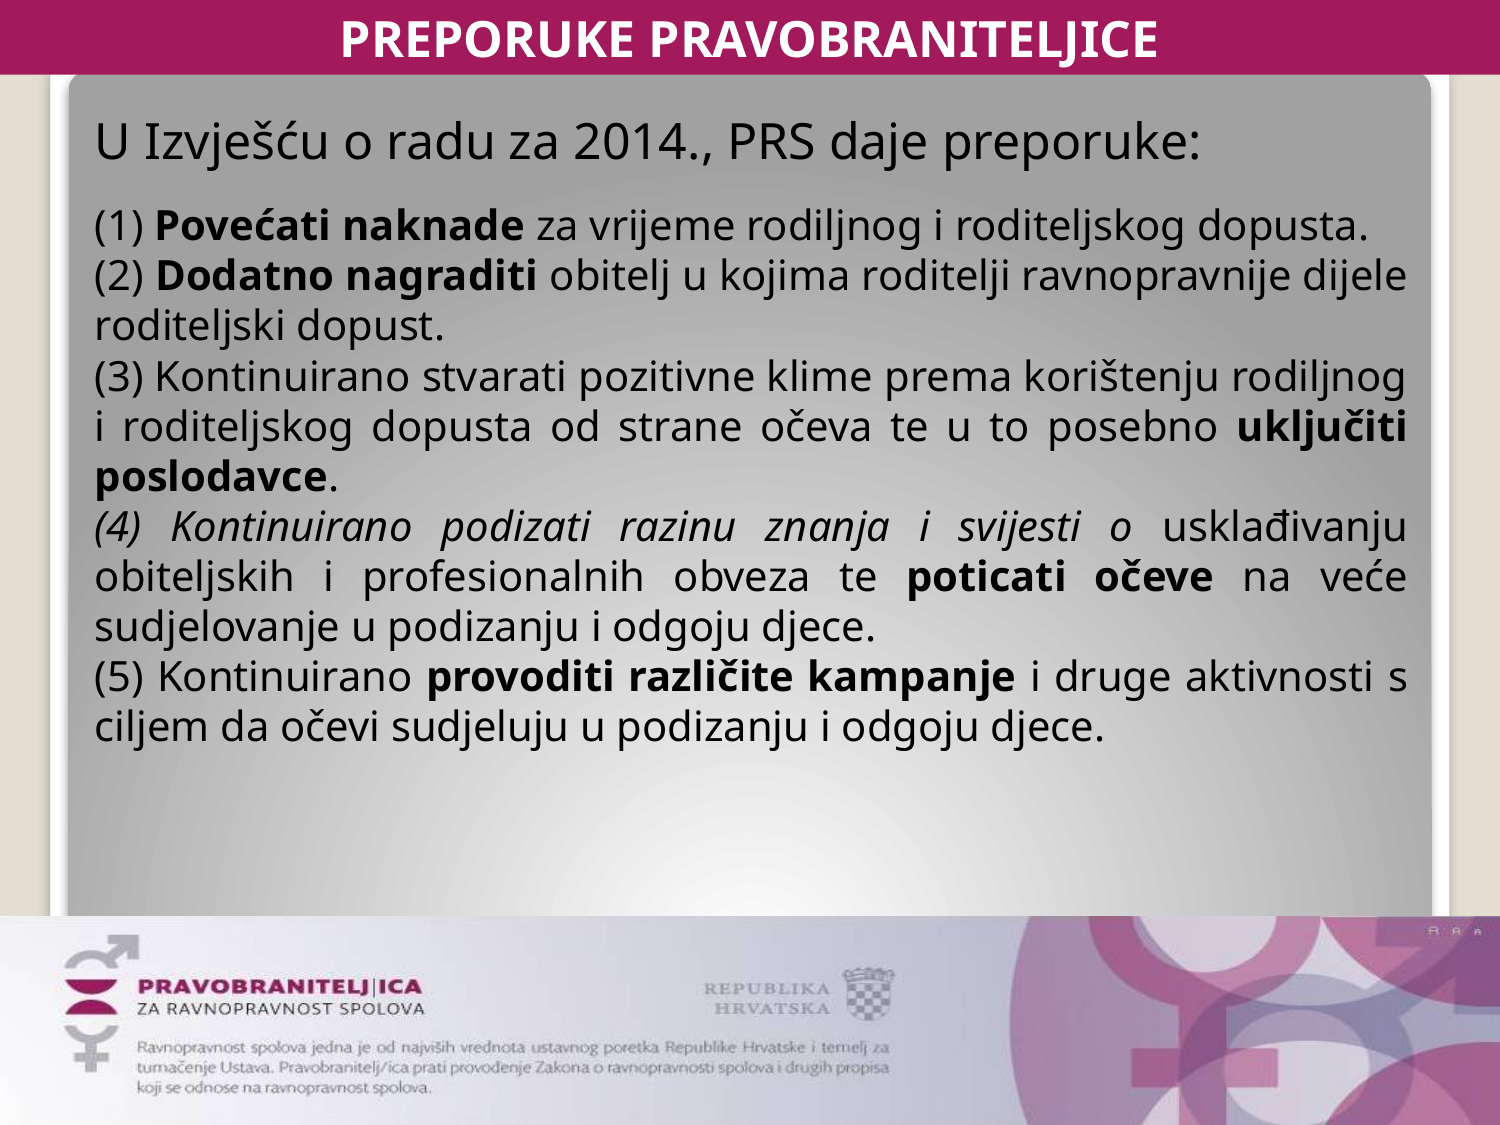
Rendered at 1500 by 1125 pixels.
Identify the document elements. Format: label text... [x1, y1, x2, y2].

picture [0, 916, 1500, 1125]
text_box U Izvješću o radu za 2014., PRS daje preporuke: (1) Povećati naknade za vrijeme rodiljnog i roditeljskog dopusta. (2) Dodatno nagraditi obitelj u kojima roditelji ravnopravnije dijele roditeljski dopust. (3) Kontinuirano stvarati pozitivne klime prema korištenju rodiljnog i roditeljskog dopusta od strane očeva te u to posebno uključiti poslodavce. (4) Kontinuirano podizati razinu znanja i svijesti o usklađivanju obiteljskih i profesionalnih obveza te poticati očeve na veće sudjelovanje u podizanju i odgoju djece. (5) Kontinuirano provoditi različite kampanje i druge aktivnosti s ciljem da očevi sudjeluju u podizanju i odgoju djece. [79, 101, 1424, 915]
text_box PREPORUKE PRAVOBRANITELJICE [0, 0, 1500, 75]
